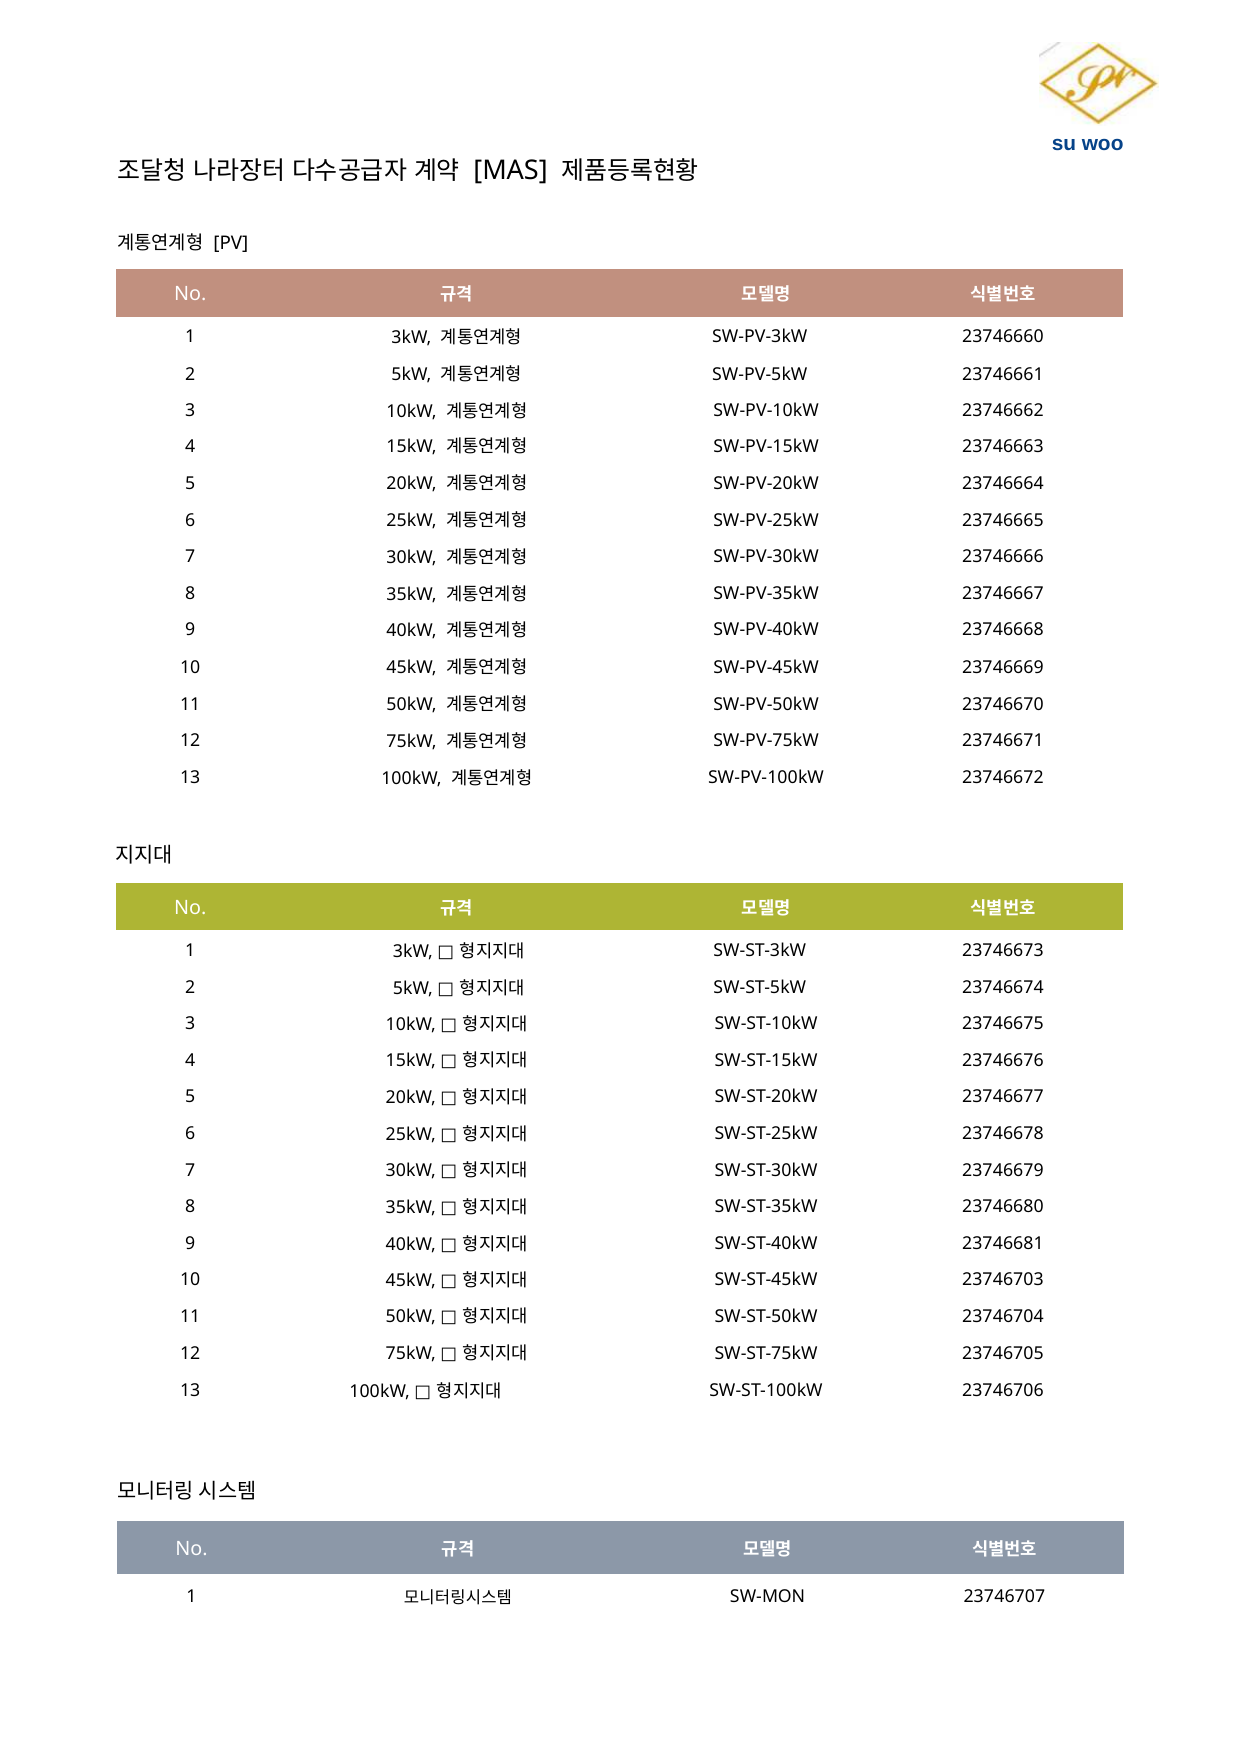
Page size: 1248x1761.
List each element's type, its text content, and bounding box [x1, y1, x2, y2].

table_header 모델명 [650, 1521, 885, 1574]
table_cell 8 [116, 575, 265, 610]
table_cell 1 [116, 930, 265, 969]
table_cell 6 [116, 501, 265, 537]
text_box 모니터링 시스템 [117, 1477, 292, 1510]
table_cell SW-PV-50kW [649, 685, 884, 722]
table_header 식별번호 [884, 269, 1123, 317]
table_cell 13 [116, 1371, 265, 1408]
table_cell 30kW, □형지지대 [265, 1151, 649, 1188]
table_cell 15kW, □형지지대 [265, 1041, 649, 1077]
table_cell 23746704 [884, 1296, 1123, 1334]
table_cell 3kW, □형지지대 [265, 930, 649, 969]
table_cell 23746676 [884, 1041, 1123, 1077]
text_box 조달청 나라장터 다수공급자 계약 [MAS] 제품등록현황 계통연계형 [PV] [117, 116, 738, 180]
table_header 규격 [265, 269, 649, 317]
table_cell 10 [116, 1261, 265, 1296]
table_cell SW-ST-10kW [649, 1005, 884, 1041]
table_cell SW-PV-15kW [649, 427, 884, 463]
table_cell 45kW, 계통연계형 [265, 648, 649, 685]
table_cell 100kW, □형지지대 [265, 1371, 649, 1408]
table_cell 23746679 [884, 1151, 1123, 1188]
table_cell 11 [116, 685, 265, 722]
table_cell 4 [116, 427, 265, 463]
table_header 규격 [265, 883, 649, 930]
table_cell 5kW, □형지지대 [265, 969, 649, 1005]
table_cell 5kW, 계통연계형 [265, 355, 649, 391]
table_cell SW-ST-30kW [649, 1151, 884, 1188]
table_cell 20kW, 계통연계형 [265, 463, 649, 501]
table_cell SW-ST-40kW [649, 1224, 884, 1261]
table_cell 23746706 [884, 1371, 1123, 1408]
table_cell 40kW, □형지지대 [265, 1224, 649, 1261]
table_cell 23746705 [884, 1334, 1123, 1371]
table_cell 23746675 [884, 1005, 1123, 1041]
table_cell 7 [116, 537, 265, 575]
table_cell 3kW, 계통연계형 [265, 317, 649, 355]
table_cell 2 [116, 969, 265, 1005]
table_cell SW-ST-15kW [649, 1041, 884, 1077]
table_cell 23746664 [884, 463, 1123, 501]
table_cell 23746665 [884, 501, 1123, 537]
table_cell SW-PV-10kW [649, 391, 884, 427]
table_cell 12 [116, 722, 265, 757]
table_cell 23746673 [884, 930, 1123, 969]
table_cell 20kW, □형지지대 [265, 1077, 649, 1115]
table_cell 11 [116, 1296, 265, 1334]
table_cell 23746662 [884, 391, 1123, 427]
table_header 식별번호 [884, 883, 1123, 930]
table_cell SW-PV-35kW [649, 575, 884, 610]
table_cell 23746670 [884, 685, 1123, 722]
table_cell SW-PV-3kW [649, 317, 884, 355]
table_cell 4 [116, 1041, 265, 1077]
table_cell 7 [116, 1151, 265, 1188]
table_cell 23746680 [884, 1188, 1123, 1224]
table_cell 23746661 [884, 355, 1123, 391]
table_cell 1 [116, 317, 265, 355]
table_cell 50kW, 계통연계형 [265, 685, 649, 722]
picture [1039, 42, 1159, 126]
table_cell SW-PV-25kW [649, 501, 884, 537]
table_cell 5 [116, 463, 265, 501]
table_header No. [117, 1521, 267, 1574]
table_cell SW-PV-5kW [649, 355, 884, 391]
table_header 규격 [267, 1521, 650, 1574]
table_cell 50kW, □형지지대 [265, 1296, 649, 1334]
table_cell 10 [116, 648, 265, 685]
table_cell 23746671 [884, 722, 1123, 757]
table_cell SW-ST-25kW [649, 1115, 884, 1151]
table_cell 1 [117, 1574, 267, 1618]
table_header 모델명 [649, 269, 884, 317]
table_header No. [116, 269, 265, 317]
table_cell 3 [116, 391, 265, 427]
table_cell 2 [116, 355, 265, 391]
table_cell 10kW, □형지지대 [265, 1005, 649, 1041]
table_cell SW-PV-100kW [649, 757, 884, 796]
table_cell 23746672 [884, 757, 1123, 796]
table_cell SW-ST-50kW [649, 1296, 884, 1334]
table_cell SW-PV-40kW [649, 610, 884, 648]
table_cell SW-ST-45kW [649, 1261, 884, 1296]
table_cell 45kW, □형지지대 [265, 1261, 649, 1296]
table_cell 15kW, 계통연계형 [265, 427, 649, 463]
table_cell 35kW, 계통연계형 [265, 575, 649, 610]
table_cell 23746660 [884, 317, 1123, 355]
table_cell 5 [116, 1077, 265, 1115]
table_header 모델명 [649, 883, 884, 930]
table_cell 23746707 [885, 1574, 1124, 1618]
table_cell SW-PV-20kW [649, 463, 884, 501]
table_cell 12 [116, 1334, 265, 1371]
table_cell 10kW, 계통연계형 [265, 391, 649, 427]
table_cell SW-ST-5kW [649, 969, 884, 1005]
table_cell 25kW, □형지지대 [265, 1115, 649, 1151]
table_cell 23746678 [884, 1115, 1123, 1151]
table_cell 35kW, □형지지대 [265, 1188, 649, 1224]
table_cell 모니터링시스템 [267, 1574, 650, 1618]
table_cell 3 [116, 1005, 265, 1041]
table_cell 40kW, 계통연계형 [265, 610, 649, 648]
table_cell SW-ST-35kW [649, 1188, 884, 1224]
table_cell 23746667 [884, 575, 1123, 610]
table_cell 23746703 [884, 1261, 1123, 1296]
table_cell 25kW, 계통연계형 [265, 501, 649, 537]
table_cell SW-PV-30kW [649, 537, 884, 575]
text_box 지지대 [115, 841, 187, 873]
table_header 식별번호 [885, 1521, 1124, 1574]
table_cell SW-ST-3kW [649, 930, 884, 969]
table_cell 100kW, 계통연계형 [265, 757, 649, 796]
table_cell 23746668 [884, 610, 1123, 648]
table_cell 23746663 [884, 427, 1123, 463]
table_cell 9 [116, 610, 265, 648]
table_cell 23746677 [884, 1077, 1123, 1115]
table_cell SW-ST-75kW [649, 1334, 884, 1371]
table_cell SW-PV-75kW [649, 722, 884, 757]
table_cell 13 [116, 757, 265, 796]
table_cell SW-ST-100kW [649, 1371, 884, 1408]
table_cell 9 [116, 1224, 265, 1261]
table_cell 23746669 [884, 648, 1123, 685]
table_cell 75kW, □형지지대 [265, 1334, 649, 1371]
table_cell SW-ST-20kW [649, 1077, 884, 1115]
table_cell 30kW, 계통연계형 [265, 537, 649, 575]
table_cell 23746674 [884, 969, 1123, 1005]
table_cell SW-MON [650, 1574, 885, 1618]
table_header No. [116, 883, 265, 930]
text_box su woo [1051, 134, 1146, 147]
table_cell 6 [116, 1115, 265, 1151]
table_cell 75kW, 계통연계형 [265, 722, 649, 757]
table_cell 23746666 [884, 537, 1123, 575]
table_cell 23746681 [884, 1224, 1123, 1261]
table_cell 8 [116, 1188, 265, 1224]
table_cell SW-PV-45kW [649, 648, 884, 685]
